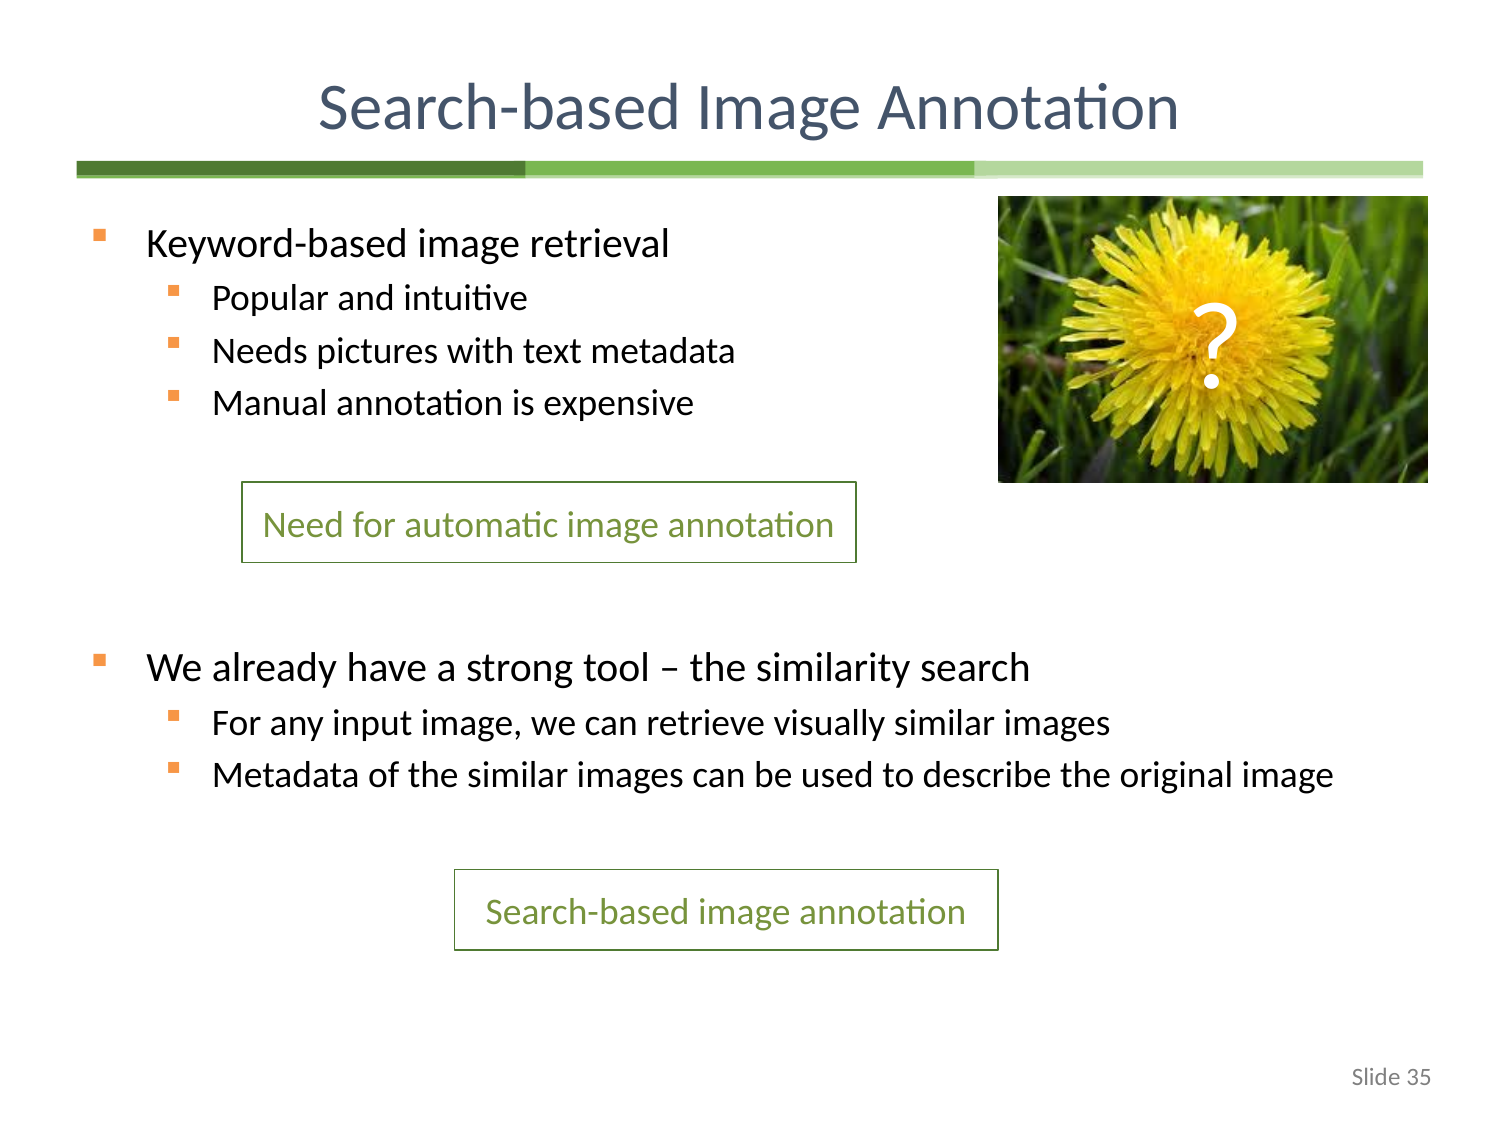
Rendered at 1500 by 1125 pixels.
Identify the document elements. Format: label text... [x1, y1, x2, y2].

text_box Keyword-based image retrieval Popular and intuitive Needs pictures with text metadata Manual annotation is expensive [74, 208, 975, 457]
text_box Need for automatic image annotation [240, 480, 858, 565]
title Search-based Image Annotation [75, 45, 1425, 161]
list We already have a strong tool – the similarity search For any input image, we can retrieve visually similar images Metadata of the similar images can be used to describe the original image [75, 574, 1424, 1071]
picture [997, 195, 1428, 483]
text_box Search-based image annotation [453, 867, 1000, 952]
